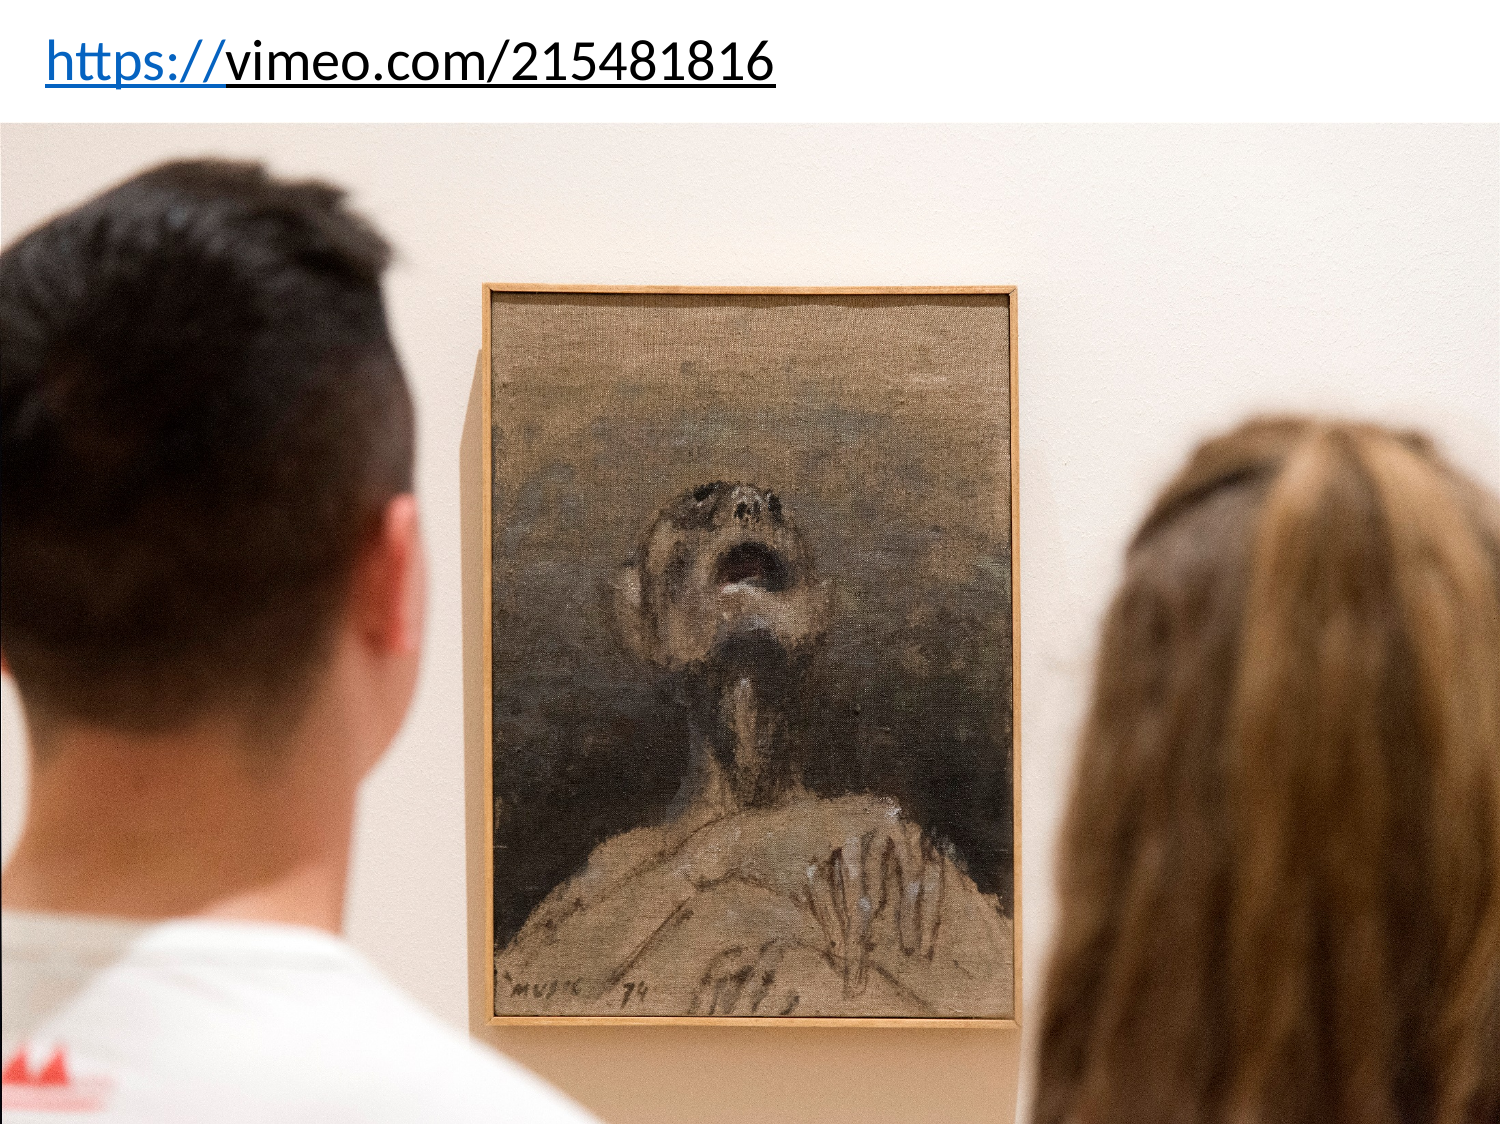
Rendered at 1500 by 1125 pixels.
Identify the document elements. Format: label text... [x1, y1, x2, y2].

picture [0, 122, 1500, 1124]
list https://vimeo.com/215481816 [30, 22, 1324, 122]
